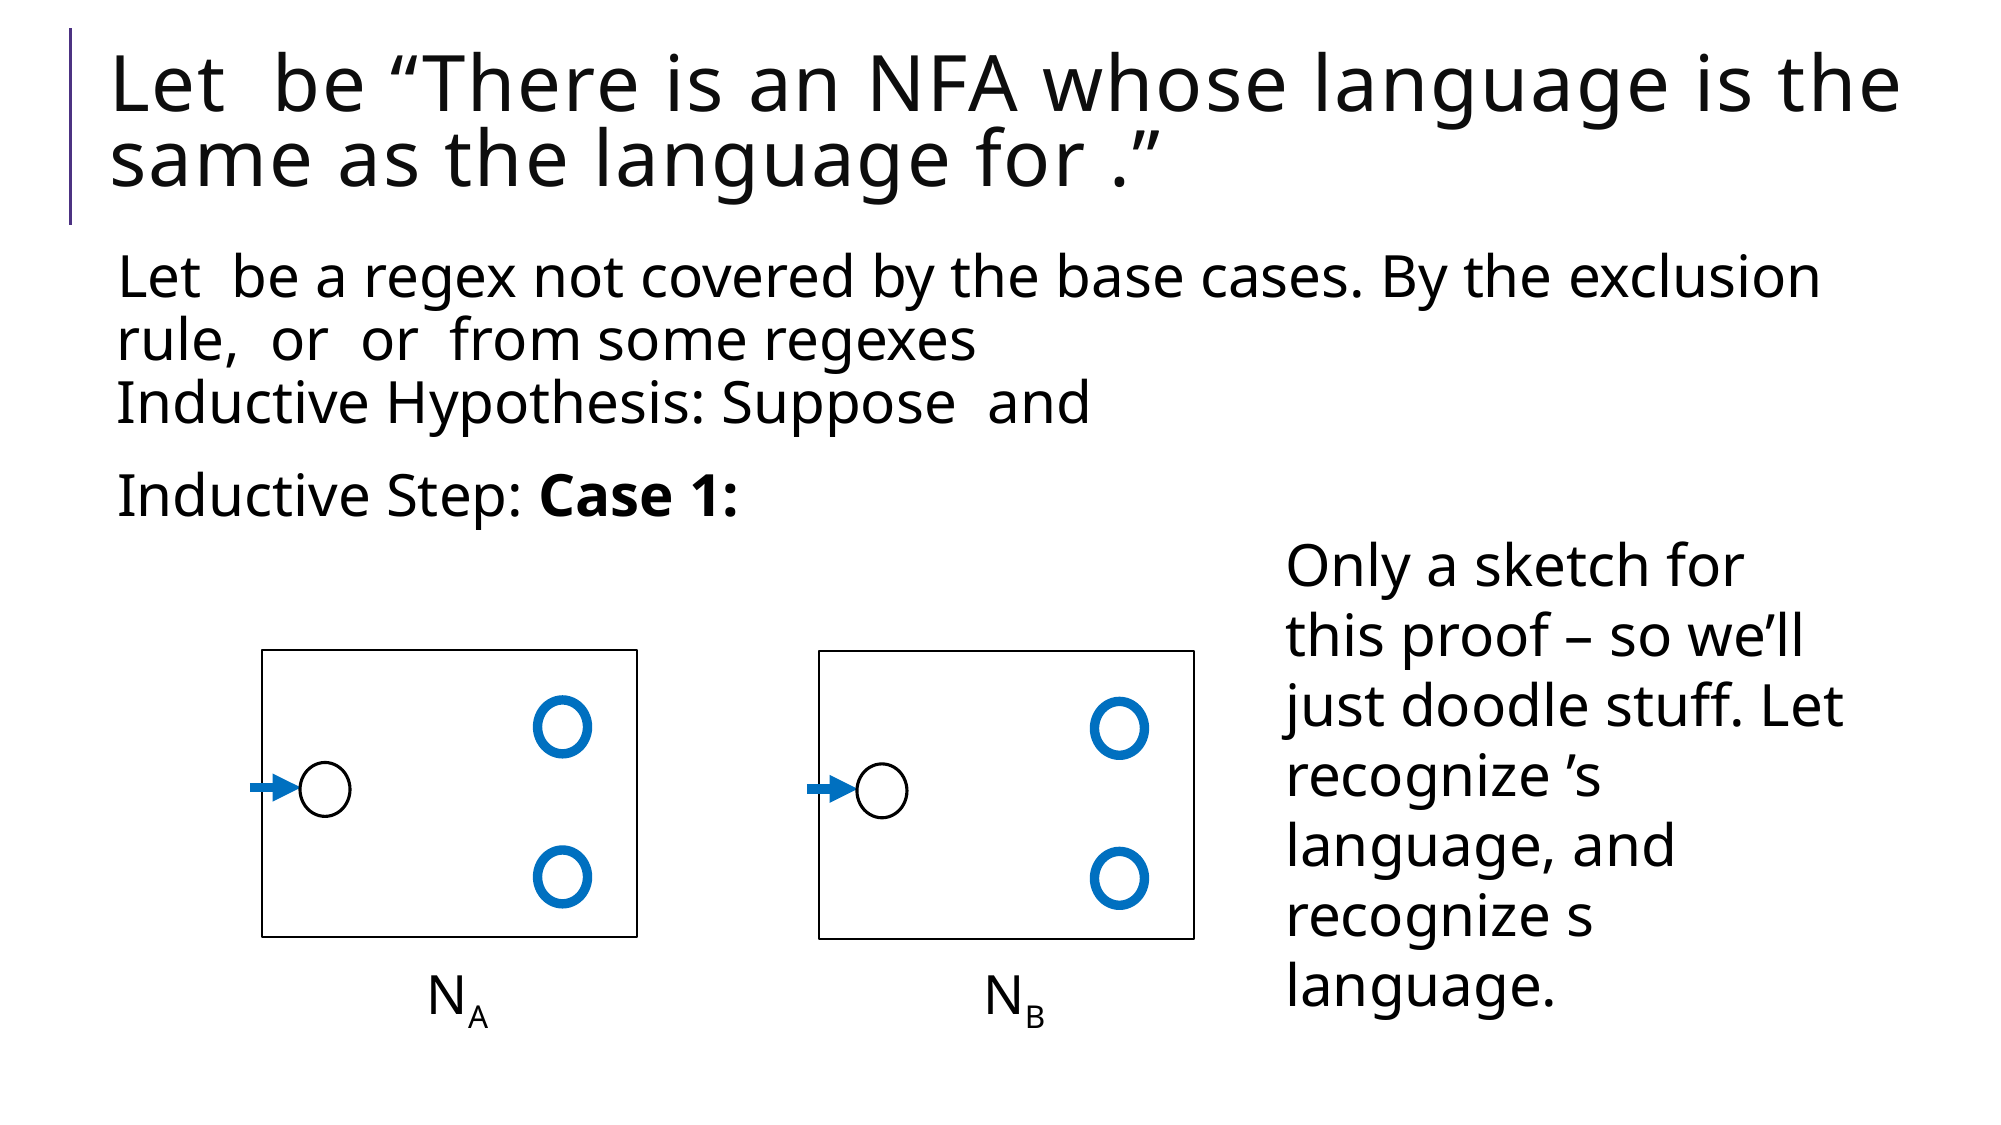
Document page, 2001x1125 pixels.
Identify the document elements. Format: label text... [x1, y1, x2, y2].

text_box NB [968, 953, 1060, 1042]
text_box NA [412, 953, 503, 1042]
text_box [249, 649, 638, 938]
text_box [806, 651, 1195, 940]
